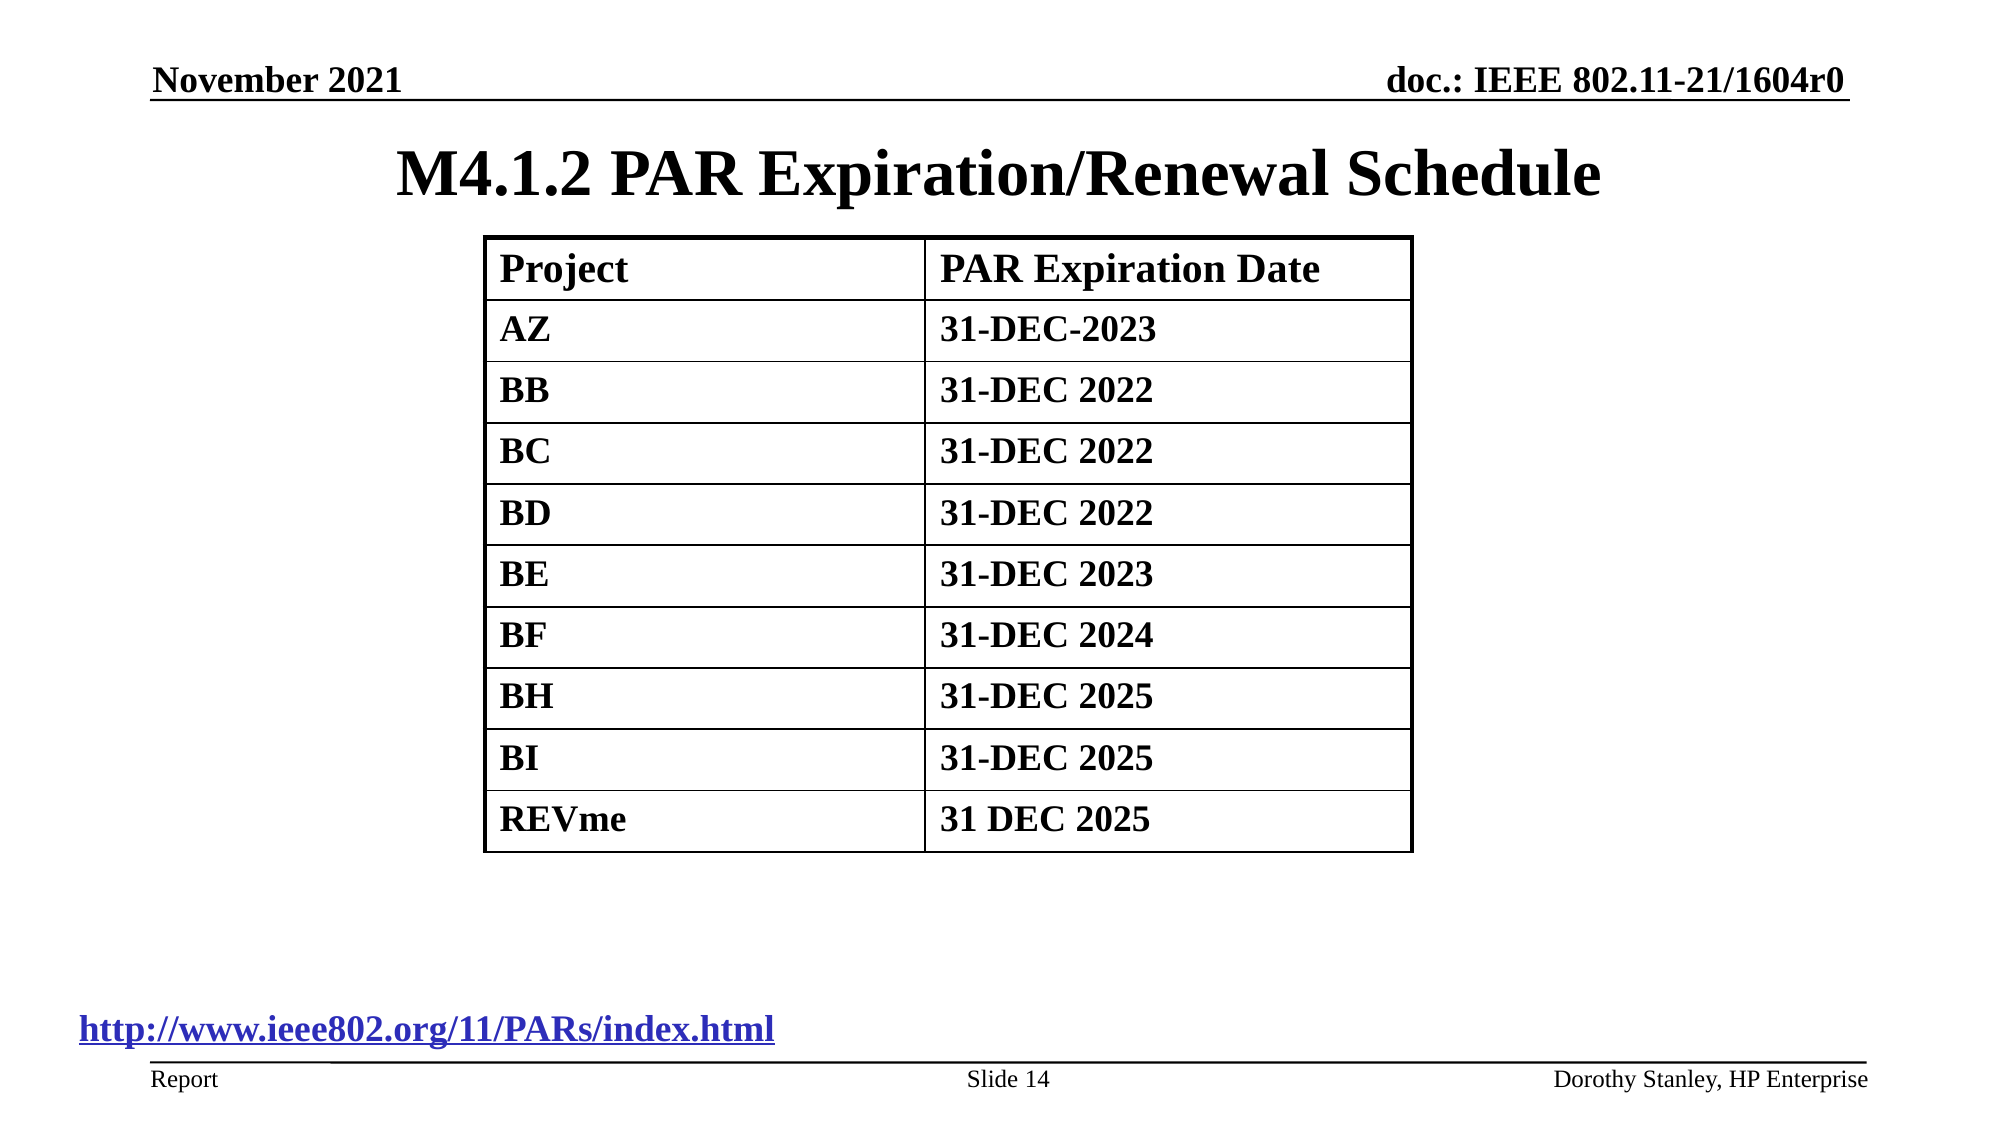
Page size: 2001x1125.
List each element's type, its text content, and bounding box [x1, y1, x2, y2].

table_cell 31-DEC-2023 [926, 301, 1410, 361]
table_header PAR Expiration Date [926, 240, 1410, 299]
table_cell 31-DEC 2022 [926, 485, 1410, 544]
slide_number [152, 54, 412, 101]
slide_number Slide 14 [964, 1061, 1053, 1093]
table_cell 31-DEC 2022 [926, 424, 1410, 483]
table_cell 31 DEC 2025 [926, 791, 1410, 851]
table_cell AZ [487, 301, 924, 361]
table_cell BI [487, 730, 924, 790]
table_header Project [487, 240, 924, 299]
table_cell 31-DEC 2023 [926, 546, 1410, 606]
table_cell REVme [487, 791, 924, 851]
table_cell BD [487, 485, 924, 544]
table_cell 31-DEC 2022 [926, 362, 1410, 422]
table_cell 31-DEC 2024 [926, 608, 1410, 667]
table_cell BF [487, 608, 924, 667]
table_cell 31-DEC 2025 [926, 669, 1410, 728]
table_cell BC [487, 424, 924, 483]
text_box http://www.ieee802.org/11/PARs/index.html [63, 996, 791, 1057]
table_cell BE [487, 546, 924, 606]
table_cell BH [487, 669, 924, 728]
title M4.1.2 PAR Expiration/Renewal Schedule [362, 112, 1638, 225]
table_cell BB [487, 362, 924, 422]
table_cell 31-DEC 2025 [926, 730, 1410, 790]
footer Dorothy Stanley, HP Enterprise [1512, 1061, 1869, 1093]
